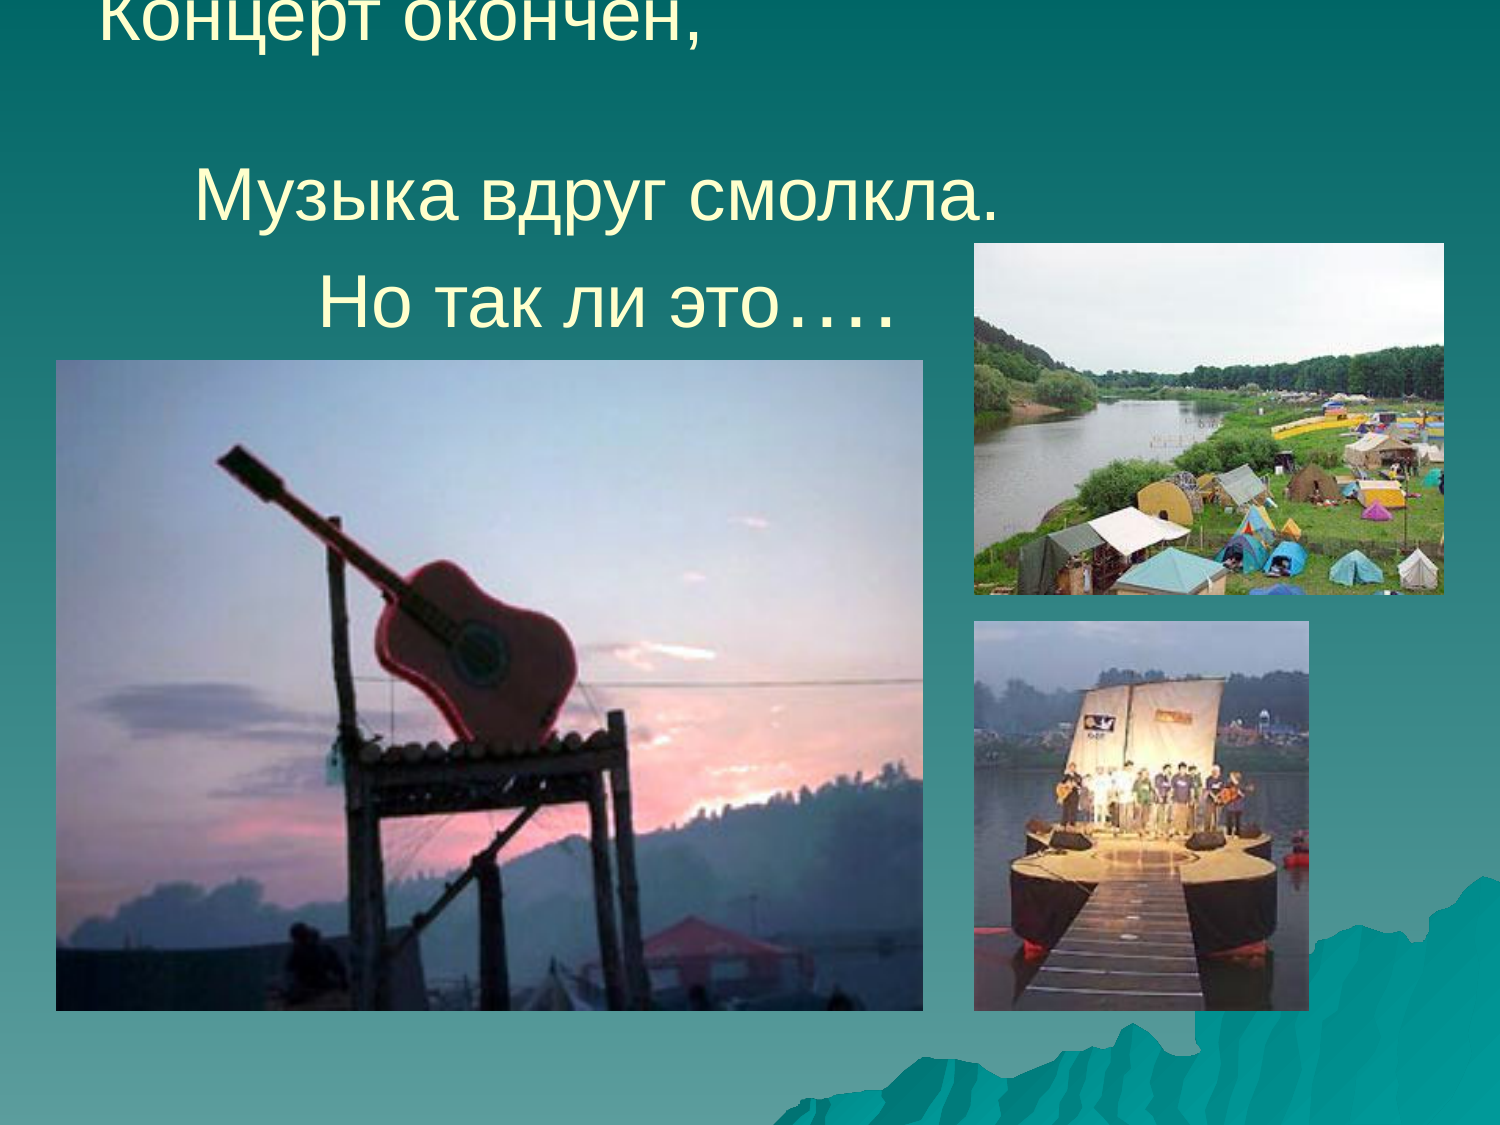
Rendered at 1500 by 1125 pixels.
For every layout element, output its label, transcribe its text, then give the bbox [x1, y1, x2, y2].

picture [56, 360, 924, 1011]
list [974, 243, 1444, 596]
picture [974, 621, 1309, 1011]
title Концерт окончен, Музыка вдруг смолкла. Но так ли это…. [75, 78, 1142, 233]
